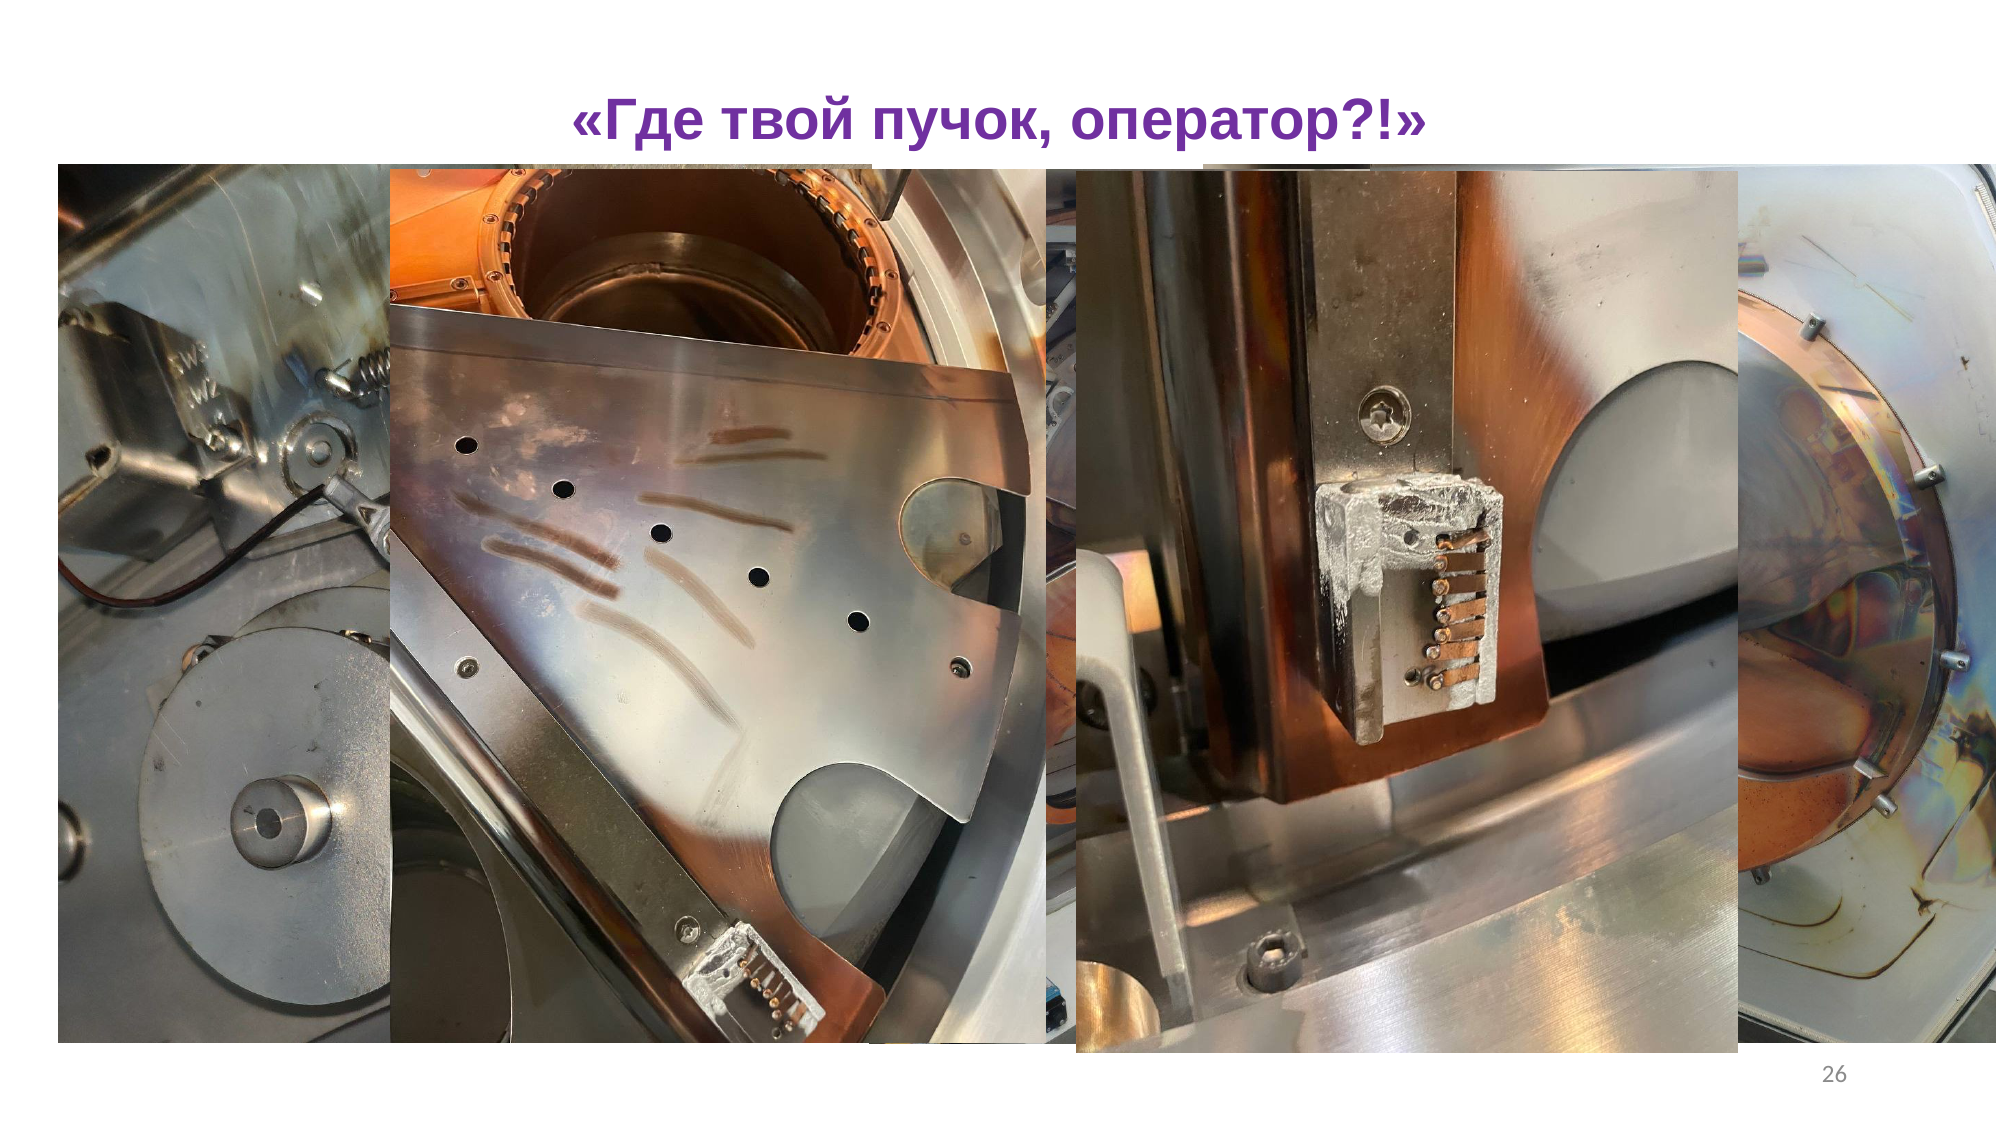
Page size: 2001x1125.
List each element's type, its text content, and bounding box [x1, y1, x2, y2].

picture [58, 164, 1996, 1053]
slide_number 26 [1412, 1043, 1863, 1103]
title «Где твой пучок, оператор?!» [137, 11, 1863, 169]
